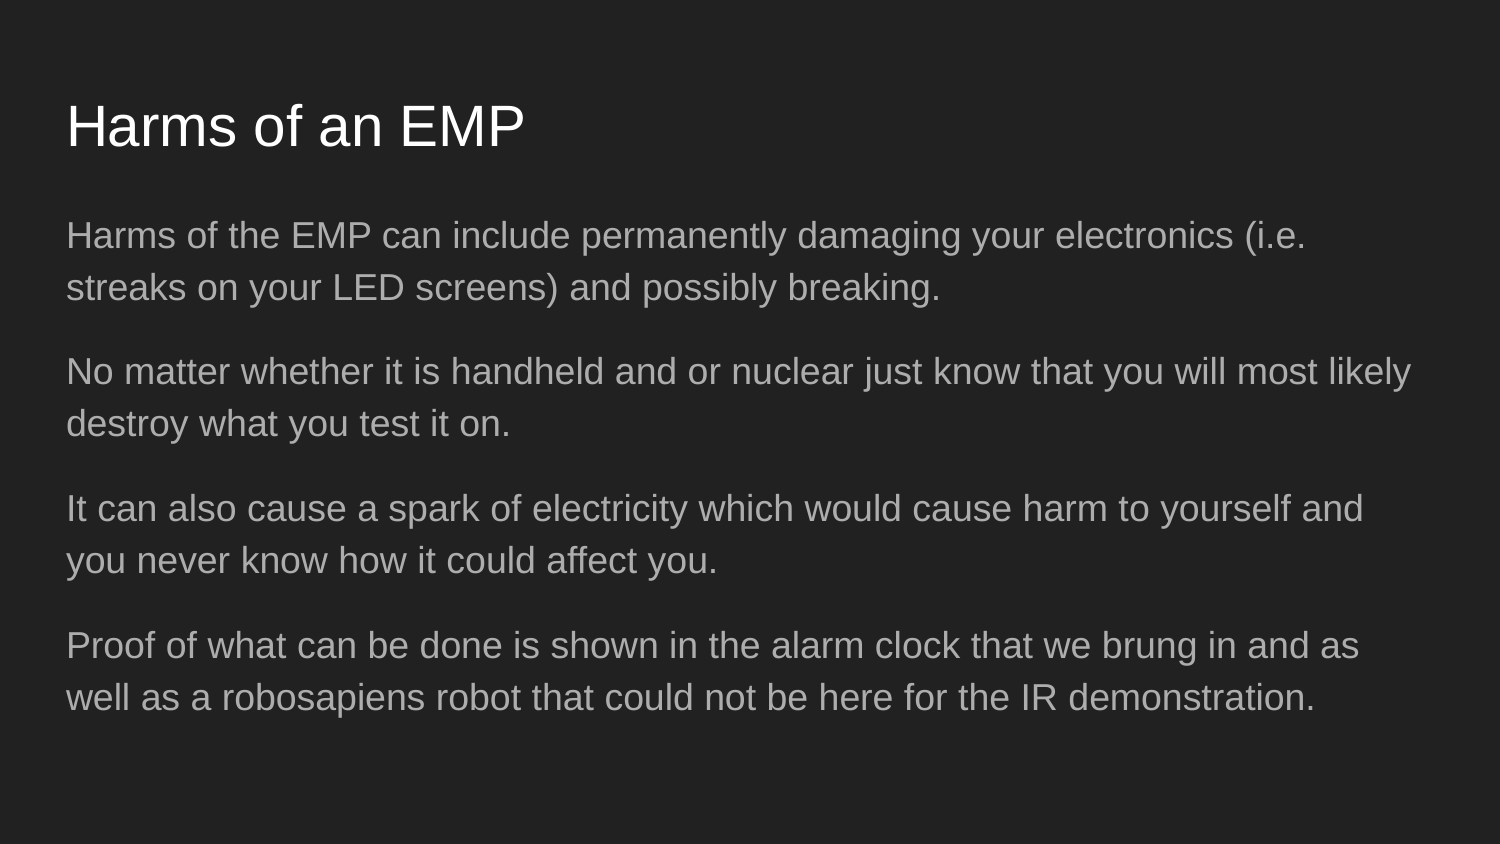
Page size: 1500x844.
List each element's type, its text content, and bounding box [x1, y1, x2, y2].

list Harms of the EMP can include permanently damaging your electronics (i.e. streaks on your LED screens) and possibly breaking. No matter whether it is handheld and or nuclear just know that you will most likely destroy what you test it on. It can also cause a spark of electricity which would cause harm to yourself and you never know how it could affect you. Proof of what can be done is shown in the alarm clock that we brung in and as well as a robosapiens robot that could not be here for the IR demonstration. [51, 189, 1449, 750]
title Harms of an EMP [51, 72, 1449, 167]
